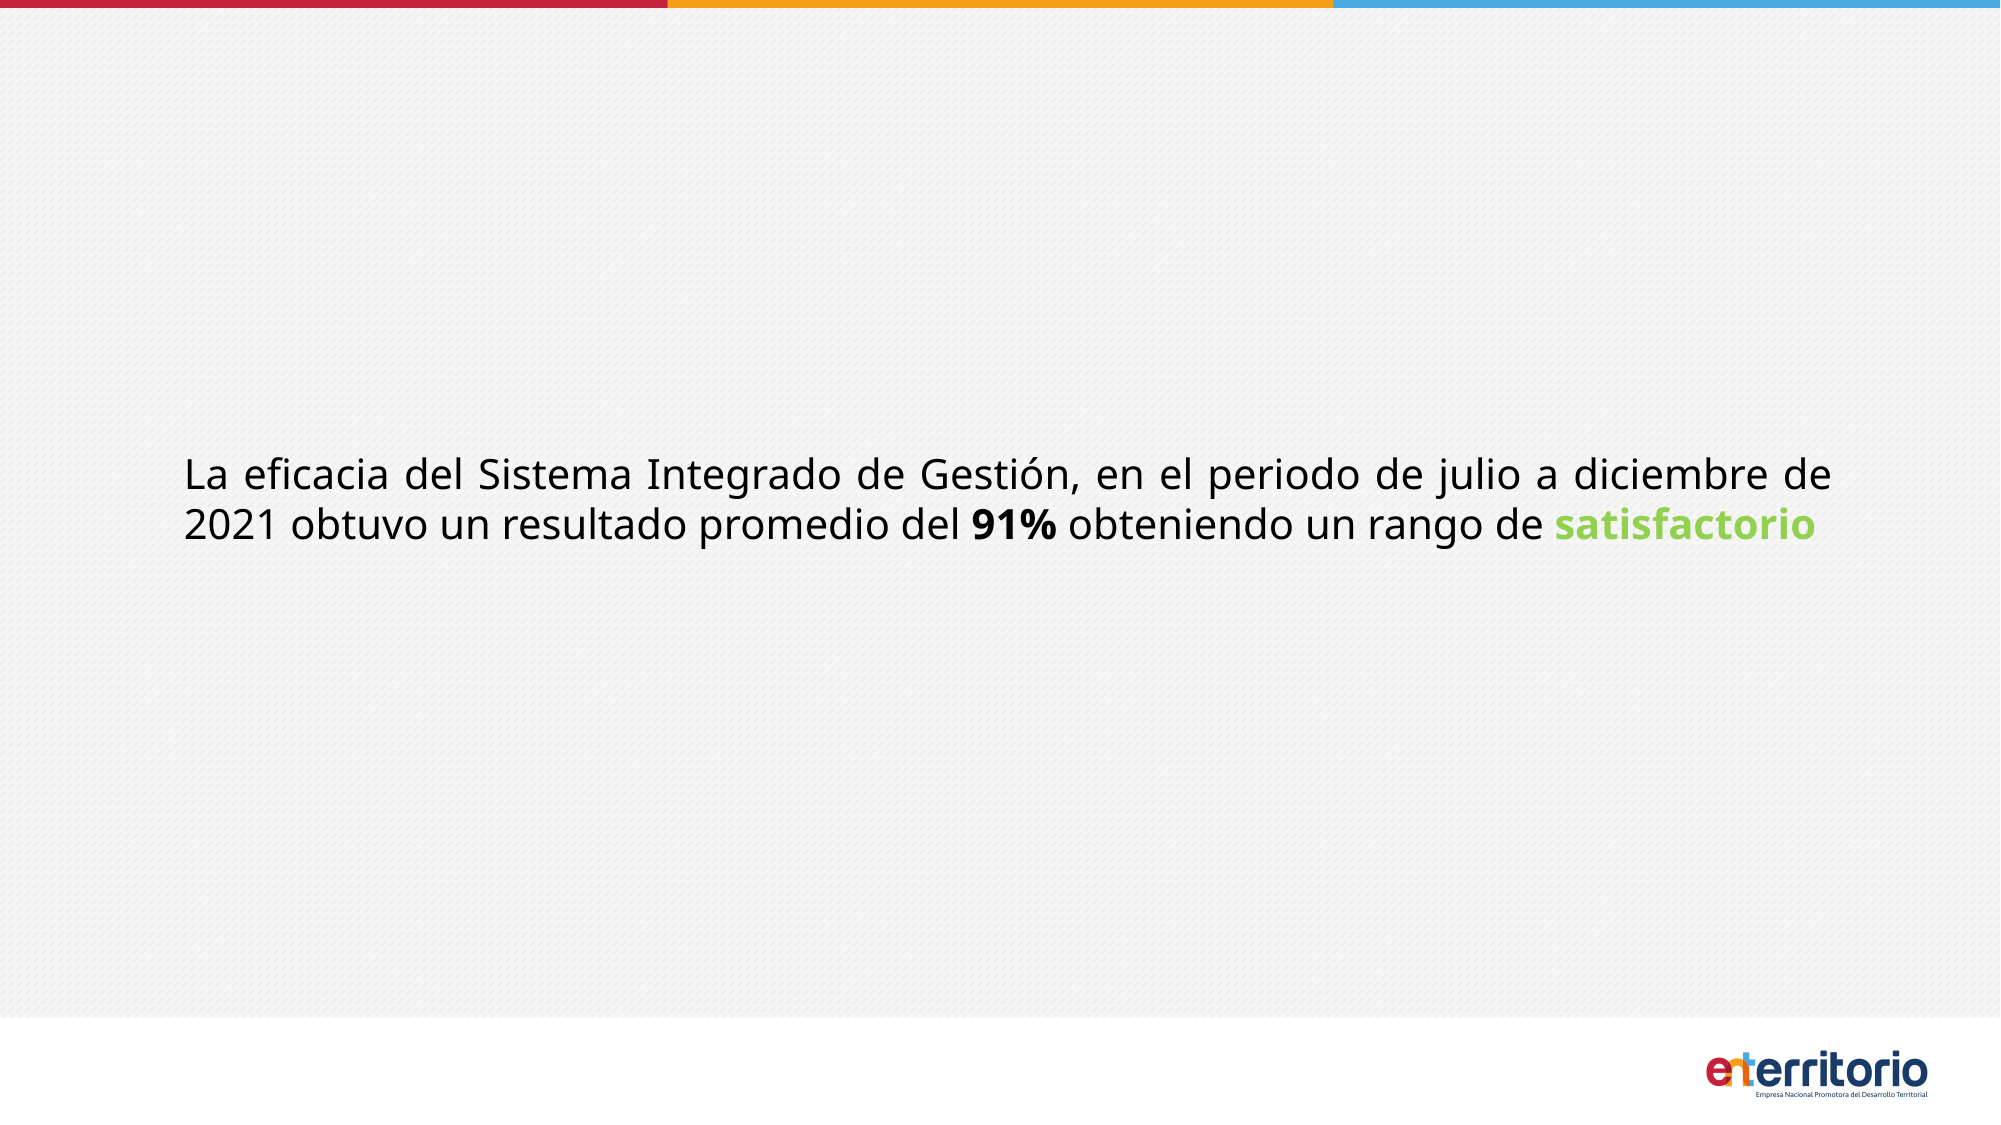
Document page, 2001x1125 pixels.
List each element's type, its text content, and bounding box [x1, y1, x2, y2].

picture [0, 0, 2001, 1125]
text_box La eficacia del Sistema Integrado de Gestión, en el periodo de julio a diciembre de 2021 obtuvo un resultado promedio del 91% obteniendo un rango de satisfactorio [168, 440, 1849, 556]
